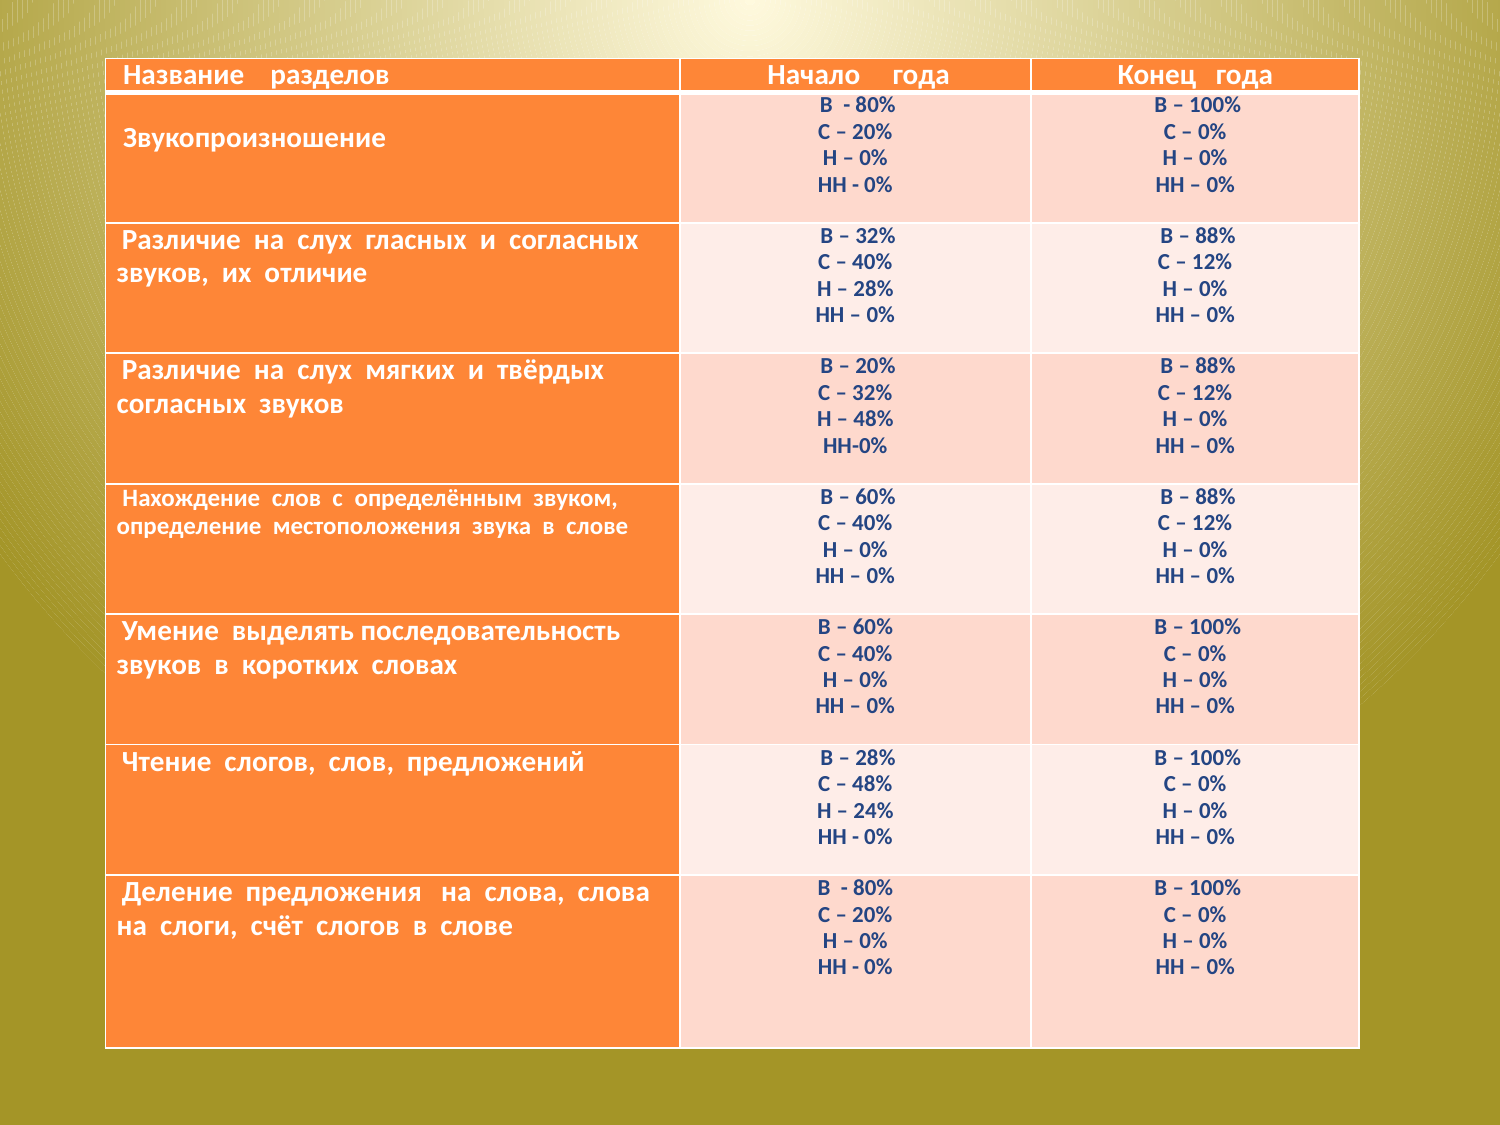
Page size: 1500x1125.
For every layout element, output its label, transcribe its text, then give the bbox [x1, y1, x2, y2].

table_cell Нахождение слов с определённым звуком, определение местоположения звука в слове [106, 485, 679, 613]
table_cell Звукопроизношение [106, 95, 679, 222]
table_cell Деление предложения на слова, слова на слоги, счёт слогов в слове [106, 876, 679, 1047]
table_cell В – 100% С – 0% Н – 0% НН – 0% [1032, 95, 1358, 222]
table_cell Чтение слогов, слов, предложений [106, 745, 679, 874]
table_header Конец года [1032, 59, 1358, 90]
table_cell Различие на слух мягких и твёрдых согласных звуков [106, 354, 679, 483]
table_cell В - 80% С – 20% Н – 0% НН - 0% [681, 95, 1030, 222]
table_cell В – 88% С – 12% Н – 0% НН – 0% [1032, 224, 1358, 352]
table_cell В – 88% С – 12% Н – 0% НН – 0% [1032, 354, 1358, 483]
table_cell В – 88% С – 12% Н – 0% НН – 0% [1032, 485, 1358, 613]
table_cell В – 100% С – 0% Н – 0% НН – 0% [1032, 876, 1358, 1047]
table_header Название разделов [106, 59, 679, 90]
table_cell В - 80% С – 20% Н – 0% НН - 0% [681, 876, 1030, 1047]
table_header Начало года [681, 59, 1030, 90]
table_cell В – 60% С – 40% Н – 0% НН – 0% [681, 485, 1030, 613]
table_cell В – 20% С – 32% Н – 48% НН-0% [681, 354, 1030, 483]
table_cell В – 100% С – 0% Н – 0% НН – 0% [1032, 615, 1358, 744]
table_cell В – 32% С – 40% Н – 28% НН – 0% [681, 224, 1030, 352]
table_cell Различие на слух гласных и согласных звуков, их отличие [106, 224, 679, 352]
table_cell В – 100% С – 0% Н – 0% НН – 0% [1032, 745, 1358, 874]
table_cell Умение выделять последовательность звуков в коротких словах [106, 615, 679, 744]
table_cell В – 60% С – 40% Н – 0% НН – 0% [681, 615, 1030, 744]
table_cell В – 28% С – 48% Н – 24% НН - 0% [681, 745, 1030, 874]
